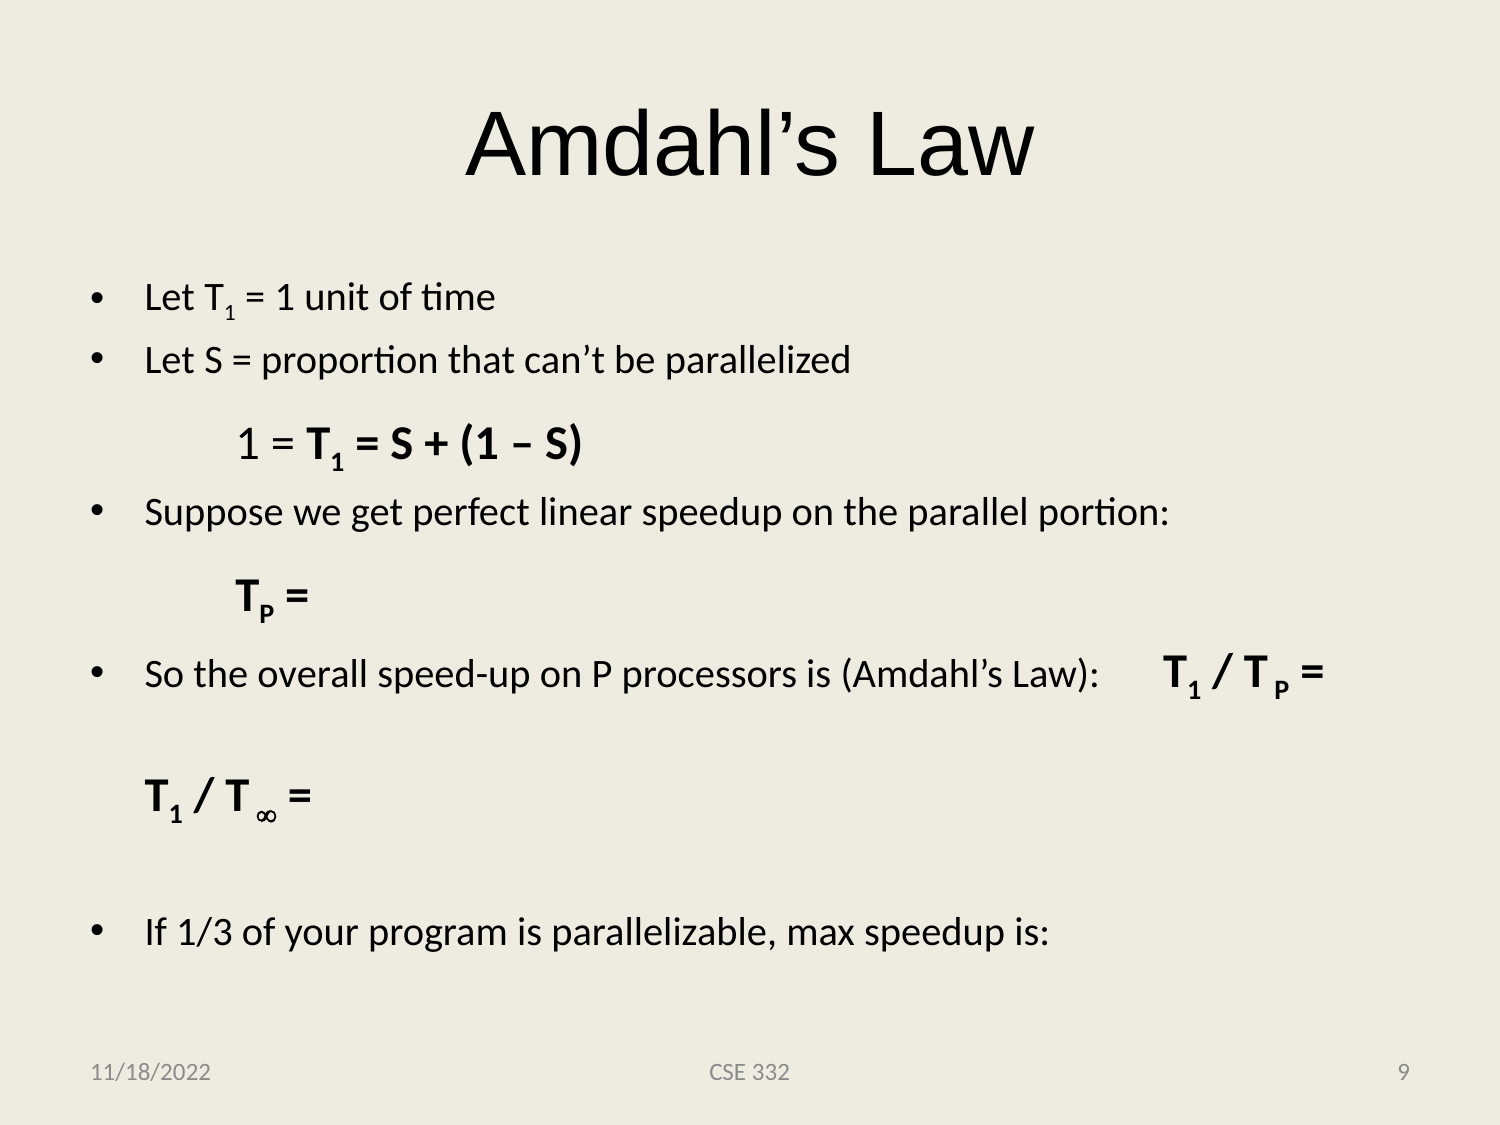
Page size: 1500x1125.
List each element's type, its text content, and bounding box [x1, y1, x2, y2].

title Amdahl’s Law [75, 45, 1425, 233]
footer CSE 332 [512, 1042, 988, 1103]
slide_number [75, 1042, 425, 1103]
list Let T1 = 1 unit of time Let S = proportion that can’t be parallelized 1 = T1 = S + (1 – S) Suppose we get perfect linear speedup on the parallel portion: TP = So the overall speed-up on P processors is (Amdahl’s Law): T1 / T P = T1 / T  = If 1/3 of your program is parallelizable, max speedup is: [75, 262, 1425, 1005]
slide_number 9 [1074, 1042, 1425, 1103]
